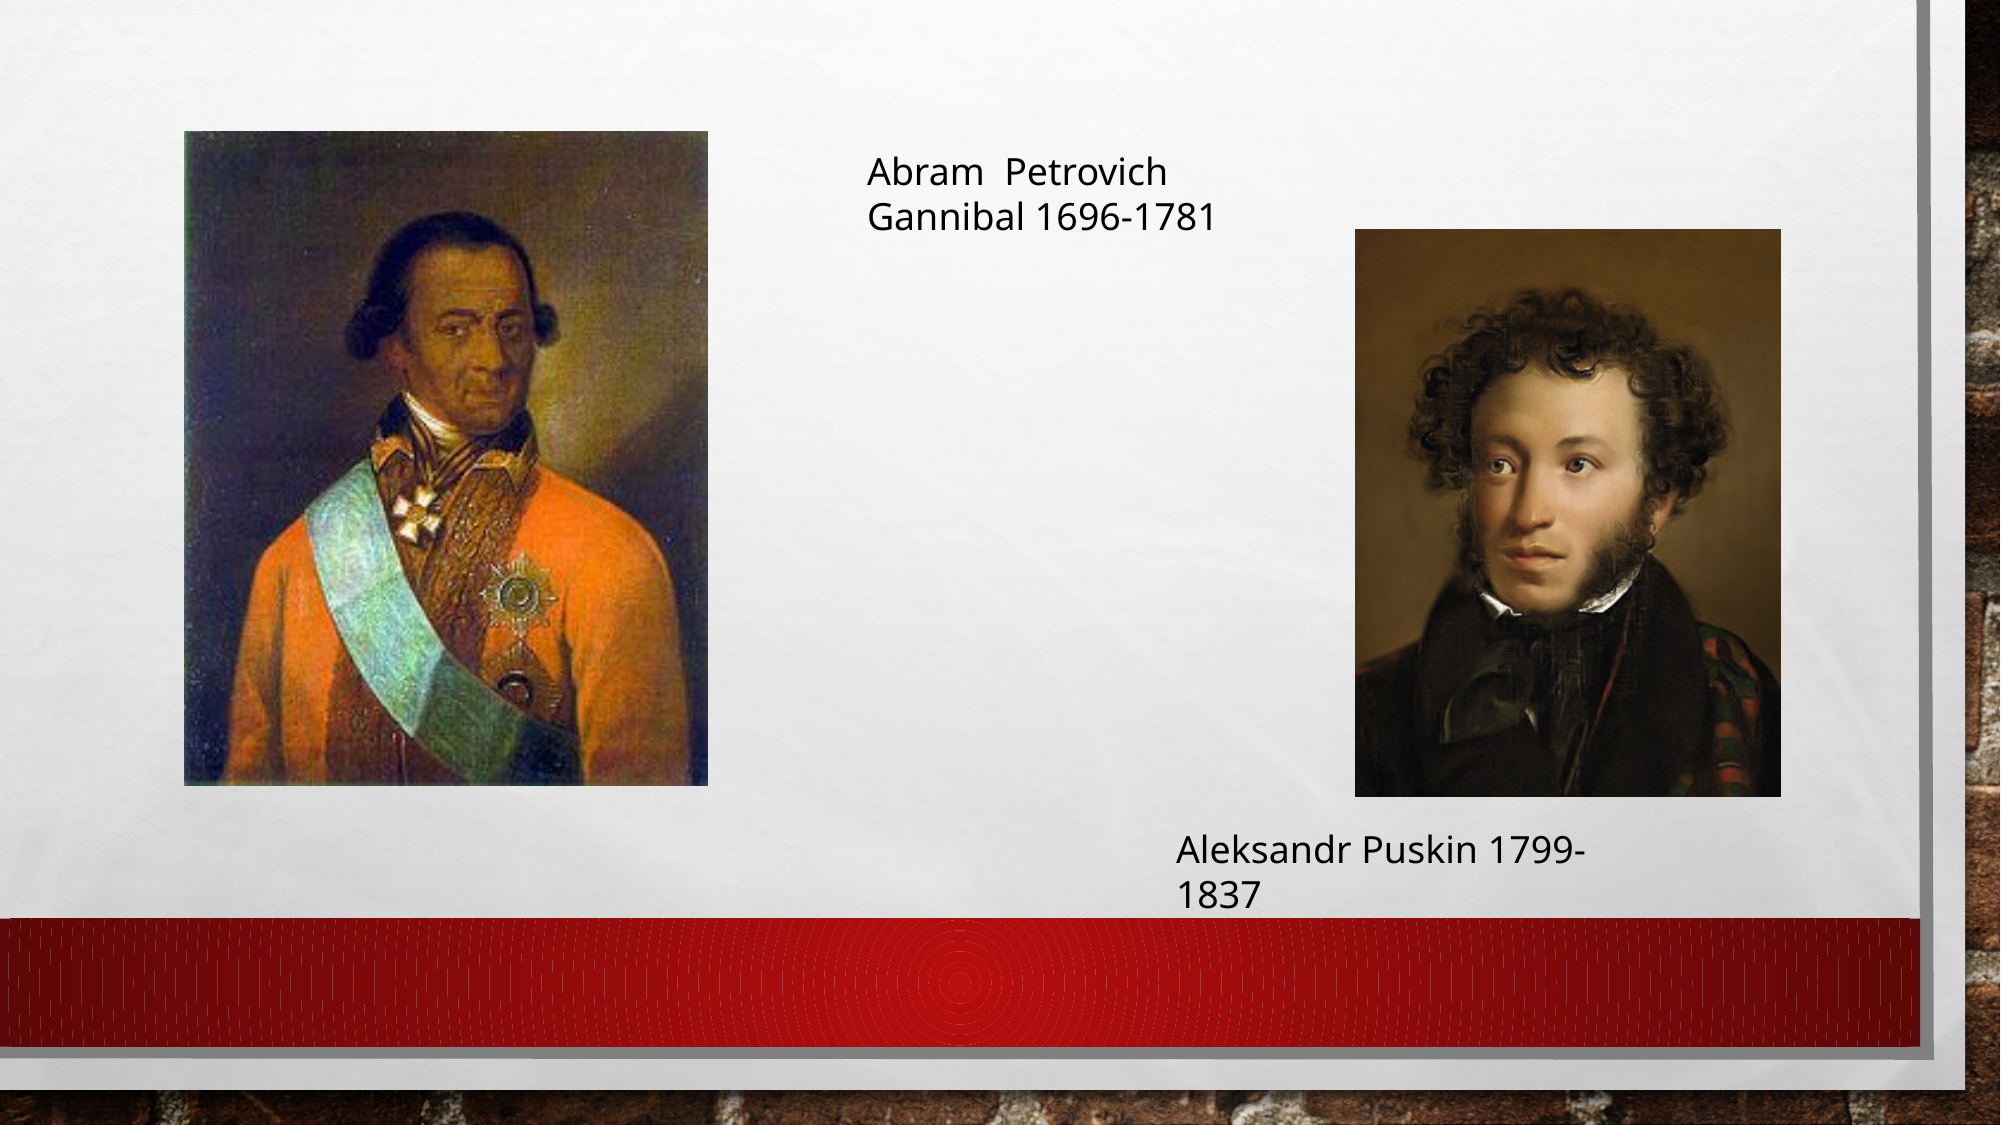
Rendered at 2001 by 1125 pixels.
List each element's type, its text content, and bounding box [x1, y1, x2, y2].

picture [1355, 228, 1782, 797]
picture [0, 0, 2000, 1125]
picture [183, 130, 709, 787]
text_box Aleksandr Puskin 1799-1837 [1161, 818, 1681, 923]
text_box Abram Petrovich Gannibal 1696-1781 [852, 140, 1264, 246]
